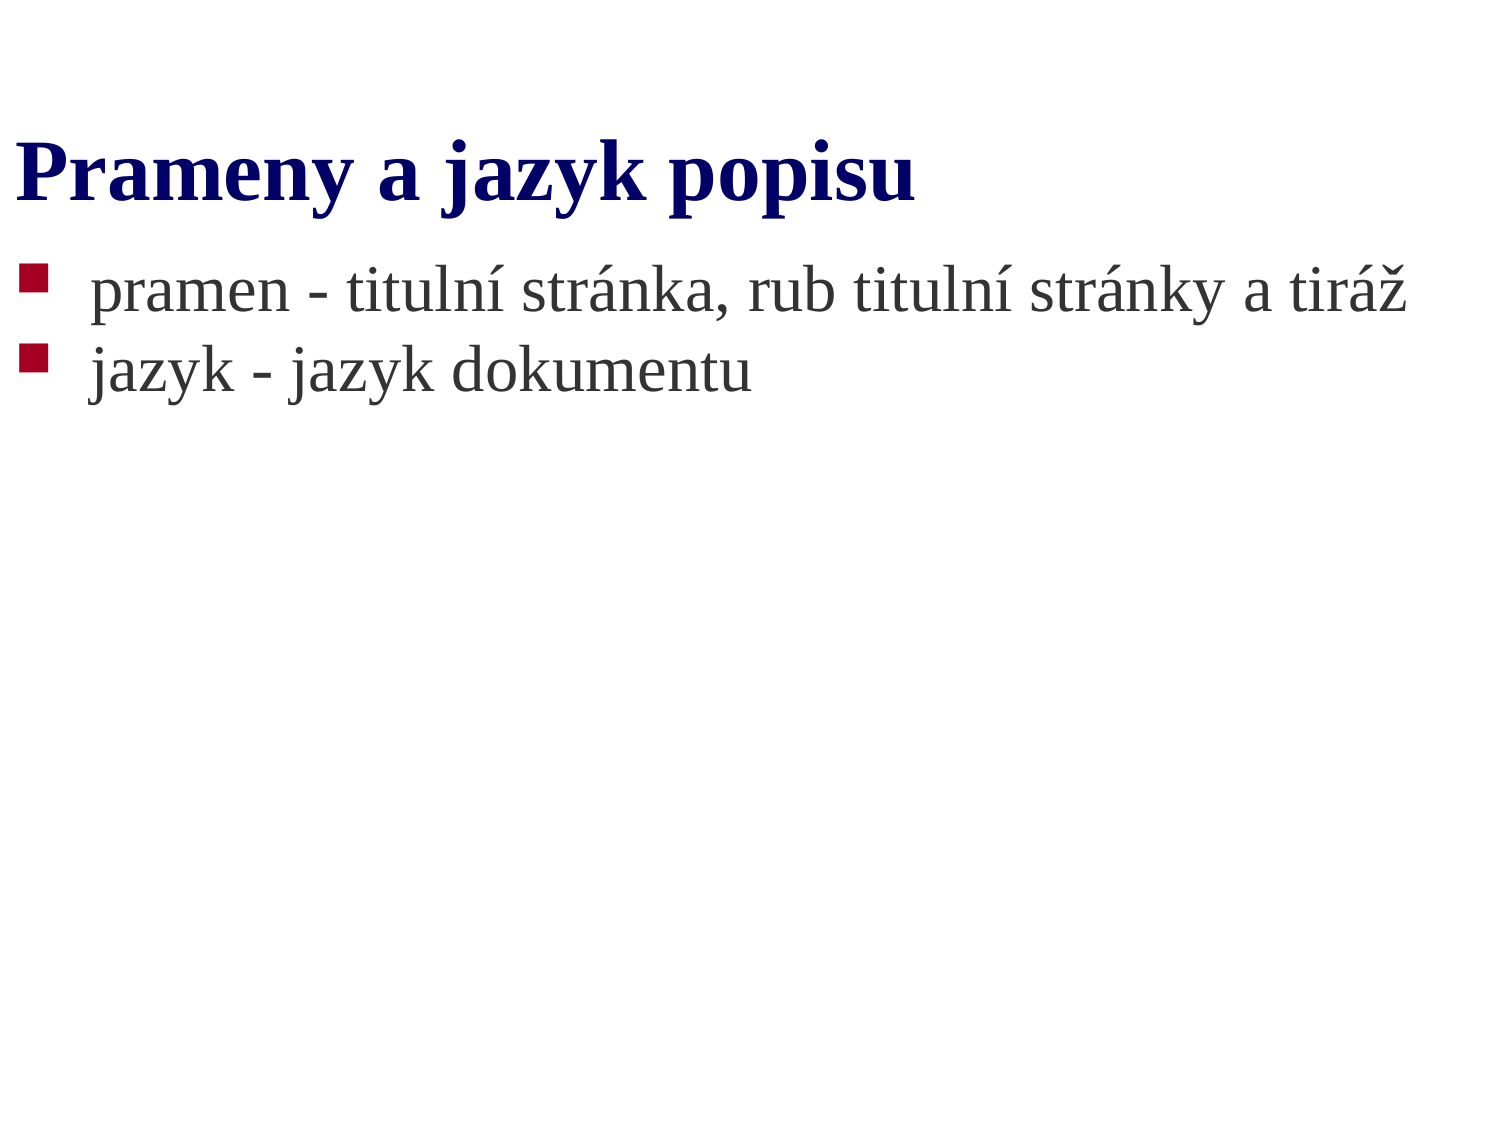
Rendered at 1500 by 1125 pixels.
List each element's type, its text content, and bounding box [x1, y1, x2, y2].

list pramen - titulní stránka, rub titulní stránky a tiráž jazyk - jazyk dokumentu [0, 237, 1500, 1125]
title Prameny a jazyk popisu [0, 0, 1500, 225]
